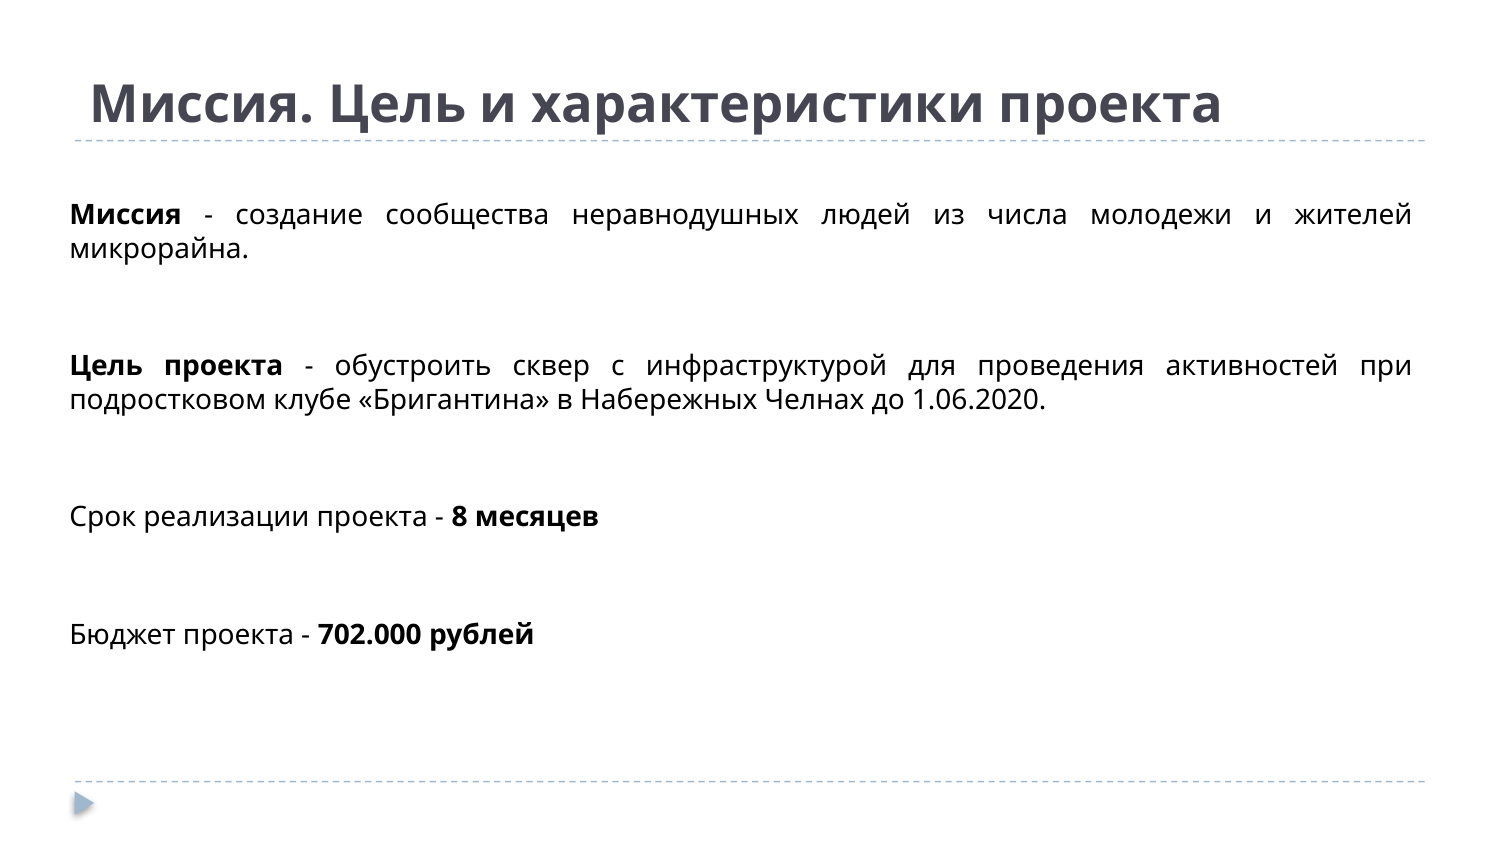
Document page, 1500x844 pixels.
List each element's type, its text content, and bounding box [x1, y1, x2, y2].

title Миссия. Цель и характеристики проекта [75, 18, 1425, 141]
list Миссия - создание сообщества неравнодушных людей из числа молодежи и жителей микрорайна. Цель проекта - обустроить сквер с инфраструктурой для проведения активностей при подростковом клубе «Бригантина» в Набережных Челнах до 1.06.2020. Срок реализации проекта - 8 месяцев Бюджет проекта - 702.000 рублей [54, 189, 1429, 678]
